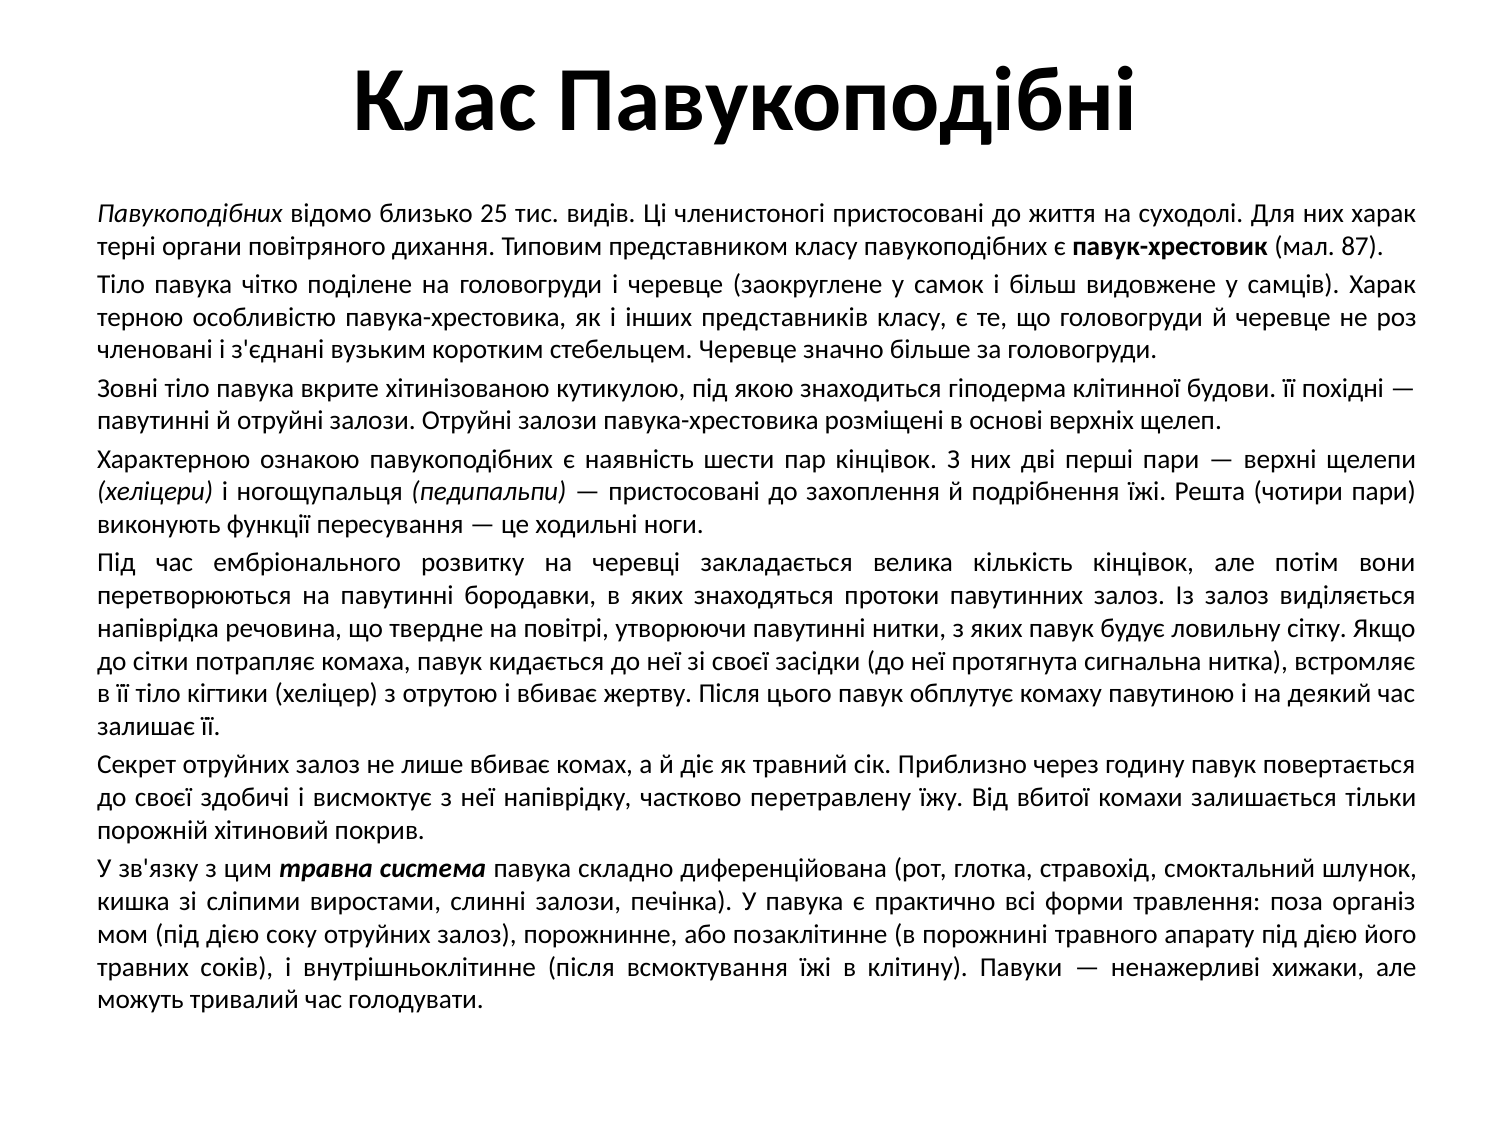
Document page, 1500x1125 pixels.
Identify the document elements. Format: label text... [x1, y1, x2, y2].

list Павукоподібних відомо близько 25 тис. видів. Ці члени­стоногі пристосовані до життя на суходолі. Для них харак­терні органи повітряного дихання. Типовим представни­ком класу павукоподібних є павук-хрестовик (мал. 87). Тіло павука чітко поділене на головогруди і черевце (заокруглене у самок і більш видовжене у самців). Харак­терною особливістю павука-хрестовика, як і інших пред­ставників класу, є те, що головогруди й черевце не роз­членовані і з'єднані вузьким коротким стебельцем. Че­ревце значно більше за головогруди. Зовні тіло павука вкрите хітинізованою кутикулою, під якою знаходиться гіподерма клітинної будови. її похідні — павутинні й отруйні залози. Отруйні залози павука-хрес­товика розміщені в основі верхніх щелеп. Характерною ознакою павукоподібних є наявність шес­ти пар кінцівок. З них дві перші пари — верхні щелепи (хеліцери) і ногощупальця (педипальпи) — пристосовані до захоплення й подрібнення їжі. Решта (чотири пари) виконують функції пересування — це ходильні ноги. Під час ембріонального розвитку на черевці закладається велика кількість кінцівок, але потім вони перетворюють­ся на павутинні бородавки, в яких знаходяться протоки павутинних залоз. Із залоз виділяється напіврідка речовина, що твердне на повітрі, утворюючи павутинні нитки, з яких павук будує ловильну сітку. Якщо до сітки потрап­ляє комаха, павук кидається до неї зі своєї засідки (до неї протягнута сигнальна нитка), встромляє в її тіло кігтики (хеліцер) з отрутою і вбиває жертву. Після цього павук обплутує комаху павутиною і на деякий час залишає її. Секрет отруйних залоз не лише вбиває комах, а й діє як травний сік. Приблизно через годину павук повертається до своєї здобичі і висмоктує з неї напіврідку, частково пе­ретравлену їжу. Від вбитої комахи залишається тільки порожній хітиновий покрив. У зв'язку з цим травна система павука складно ди­ференційована (рот, глотка, стравохід, смоктальний шлу­нок, кишка зі сліпими виростами, слинні залози, печінка). У павука є практично всі форми травлення: поза організ­мом (під дією соку отруйних залоз), порожнинне, або по­заклітинне (в порожнині травного апарату під дією його травних соків), і внутрішньоклітинне (після всмоктуван­ня їжі в клітину). Павуки — ненажерливі хижаки, але можуть тривалий час голодувати. [82, 187, 1432, 1055]
title Клас Павукоподібні [70, 0, 1421, 188]
